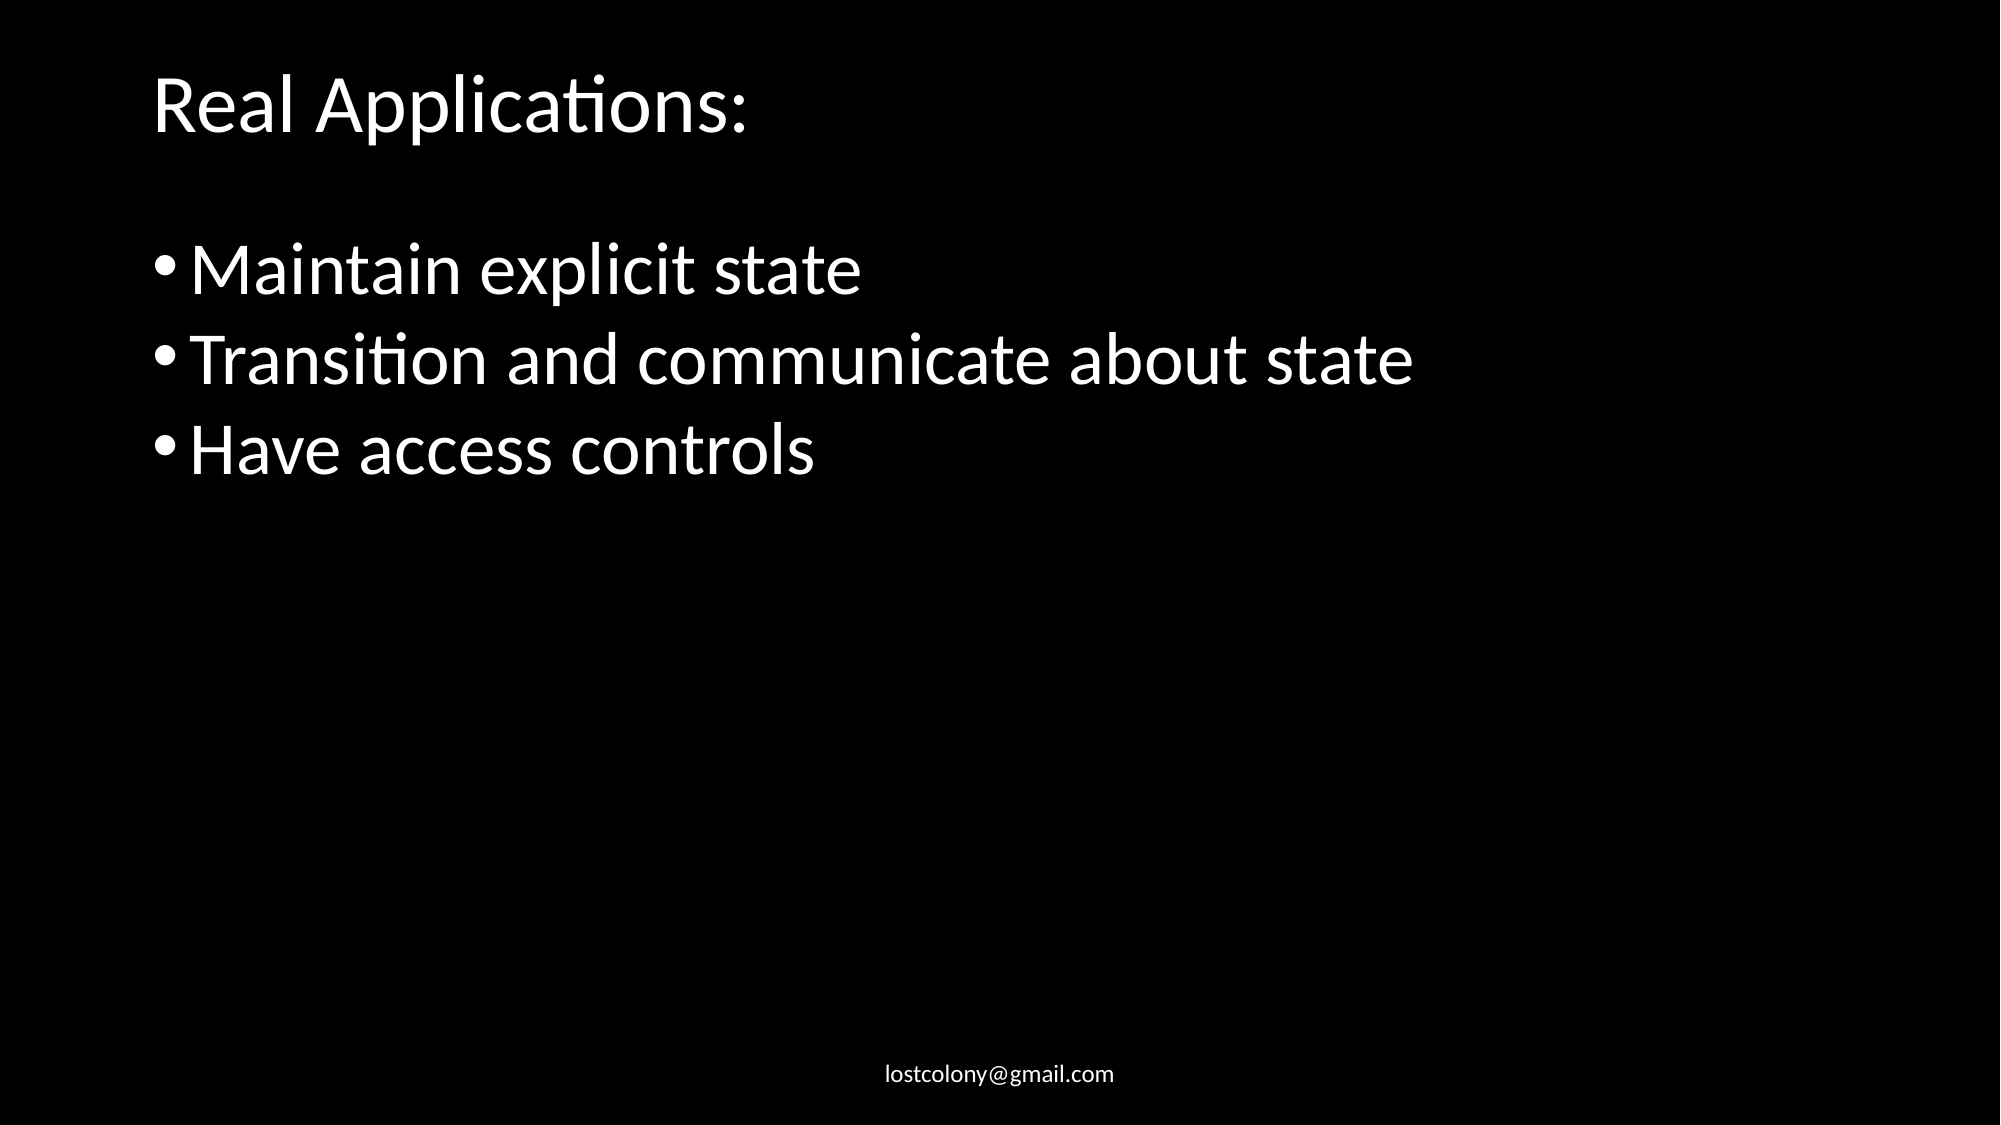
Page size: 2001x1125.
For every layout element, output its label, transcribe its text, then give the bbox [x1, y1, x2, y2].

list Real Applications: Maintain explicit state Transition and communicate about state Have access controls [137, 42, 1863, 962]
footer lostcolony@gmail.com [662, 1042, 1338, 1103]
